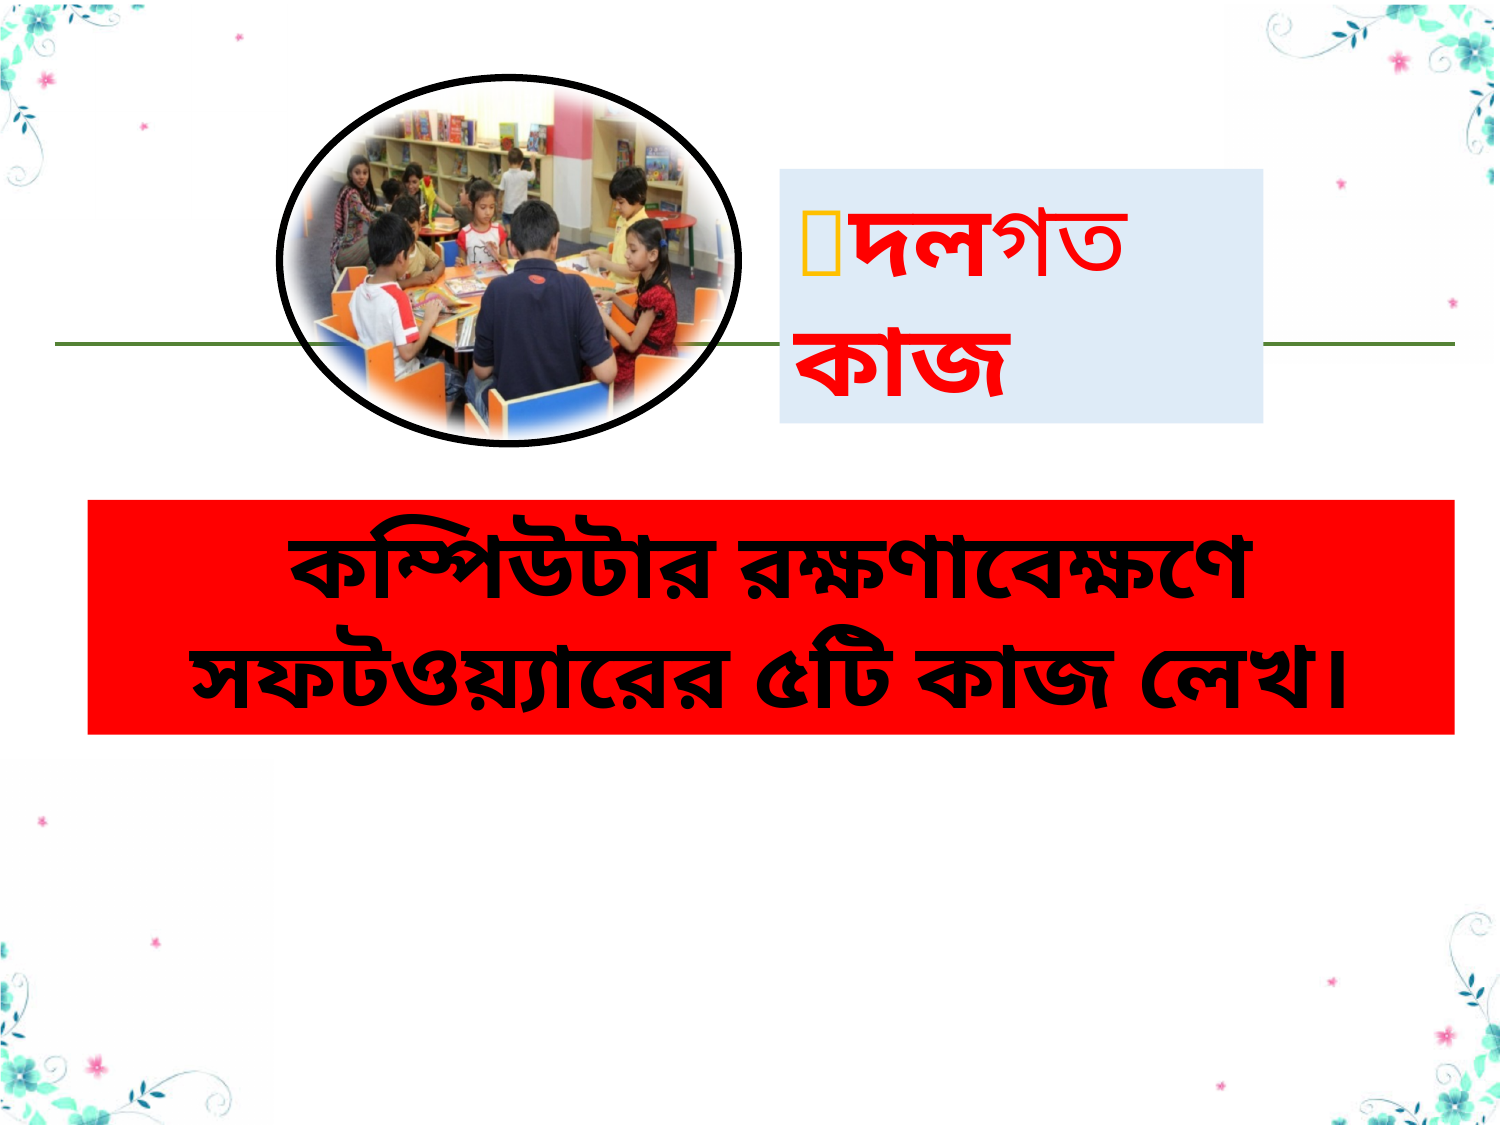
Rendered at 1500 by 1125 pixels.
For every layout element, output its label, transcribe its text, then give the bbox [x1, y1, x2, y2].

picture [1164, 873, 1500, 1125]
text_box কম্পিউটার রক্ষণাবেক্ষণে সফটওয়্যারের ৫টি কাজ লেখ। [87, 499, 1455, 735]
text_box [54, 77, 1455, 444]
picture [1, 760, 274, 1124]
picture [1225, 5, 1493, 364]
picture [1, 5, 288, 219]
